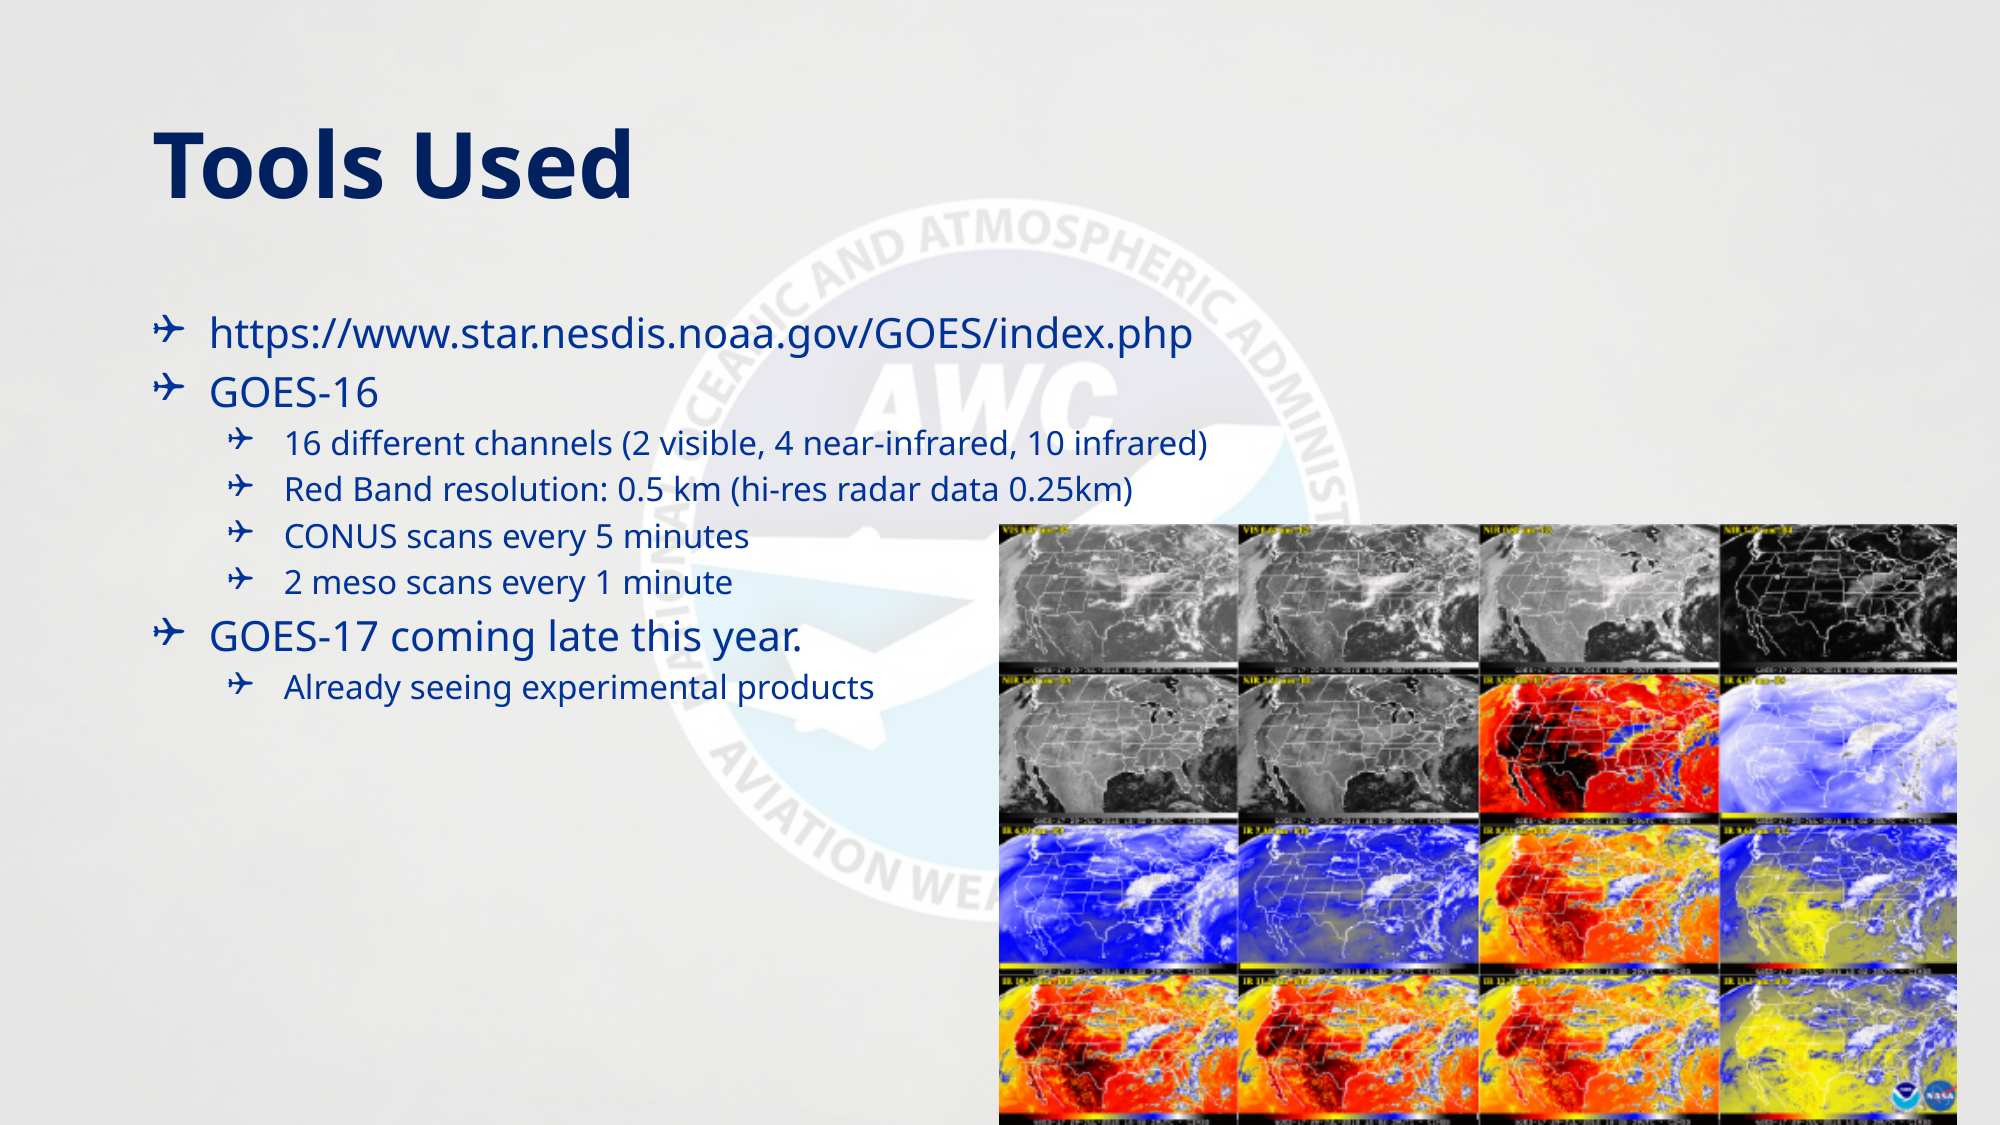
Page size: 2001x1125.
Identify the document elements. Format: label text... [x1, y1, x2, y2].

list https://www.star.nesdis.noaa.gov/GOES/index.php GOES-16 16 different channels (2 visible, 4 near-infrared, 10 infrared) Red Band resolution: 0.5 km (hi-res radar data 0.25km) CONUS scans every 5 minutes 2 meso scans every 1 minute GOES-17 coming late this year. Already seeing experimental products [137, 299, 1863, 865]
picture [999, 524, 1957, 1125]
title Tools Used [137, 59, 1863, 278]
